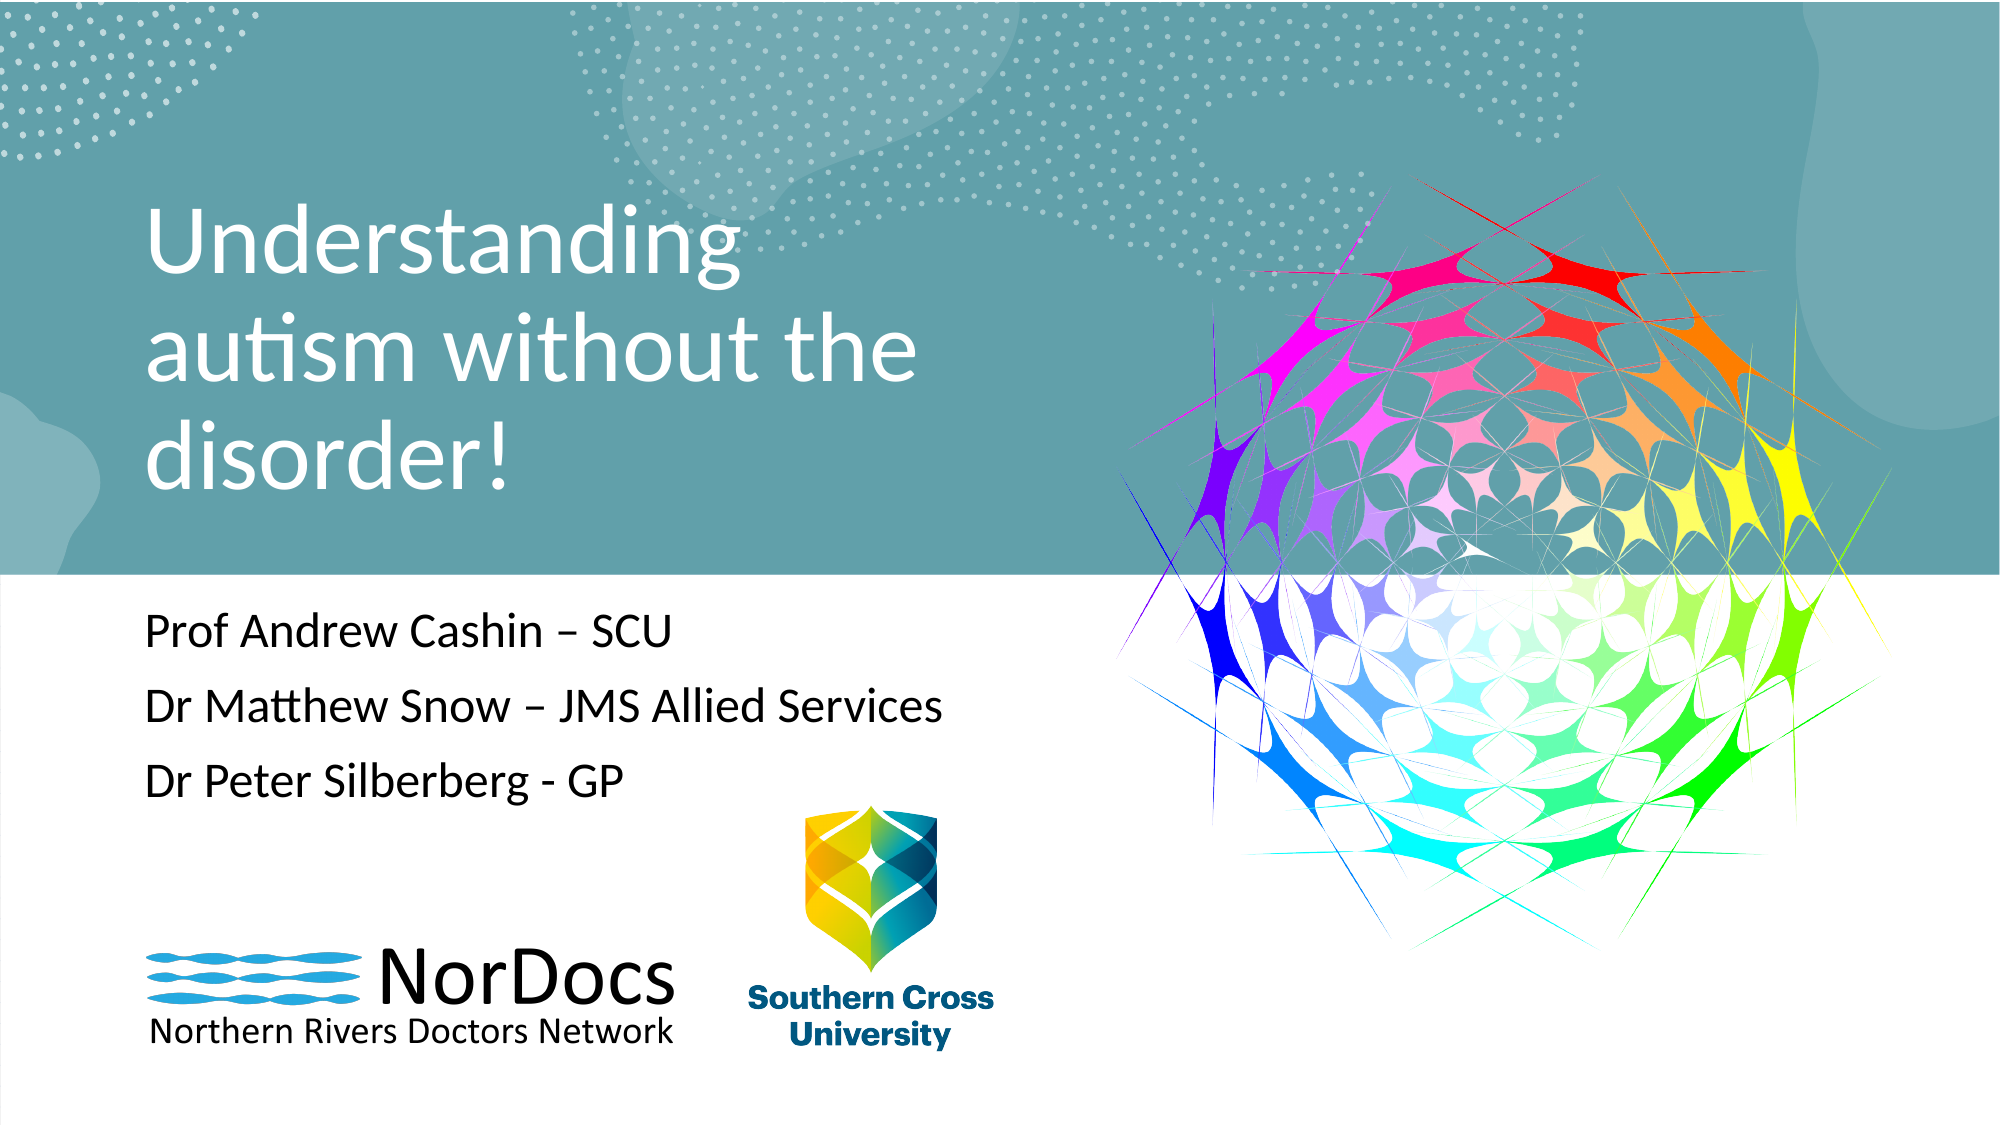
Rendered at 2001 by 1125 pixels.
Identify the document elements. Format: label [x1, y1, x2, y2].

picture [129, 924, 693, 1060]
picture [742, 800, 1000, 1060]
text_box [0, 0, 2000, 1125]
